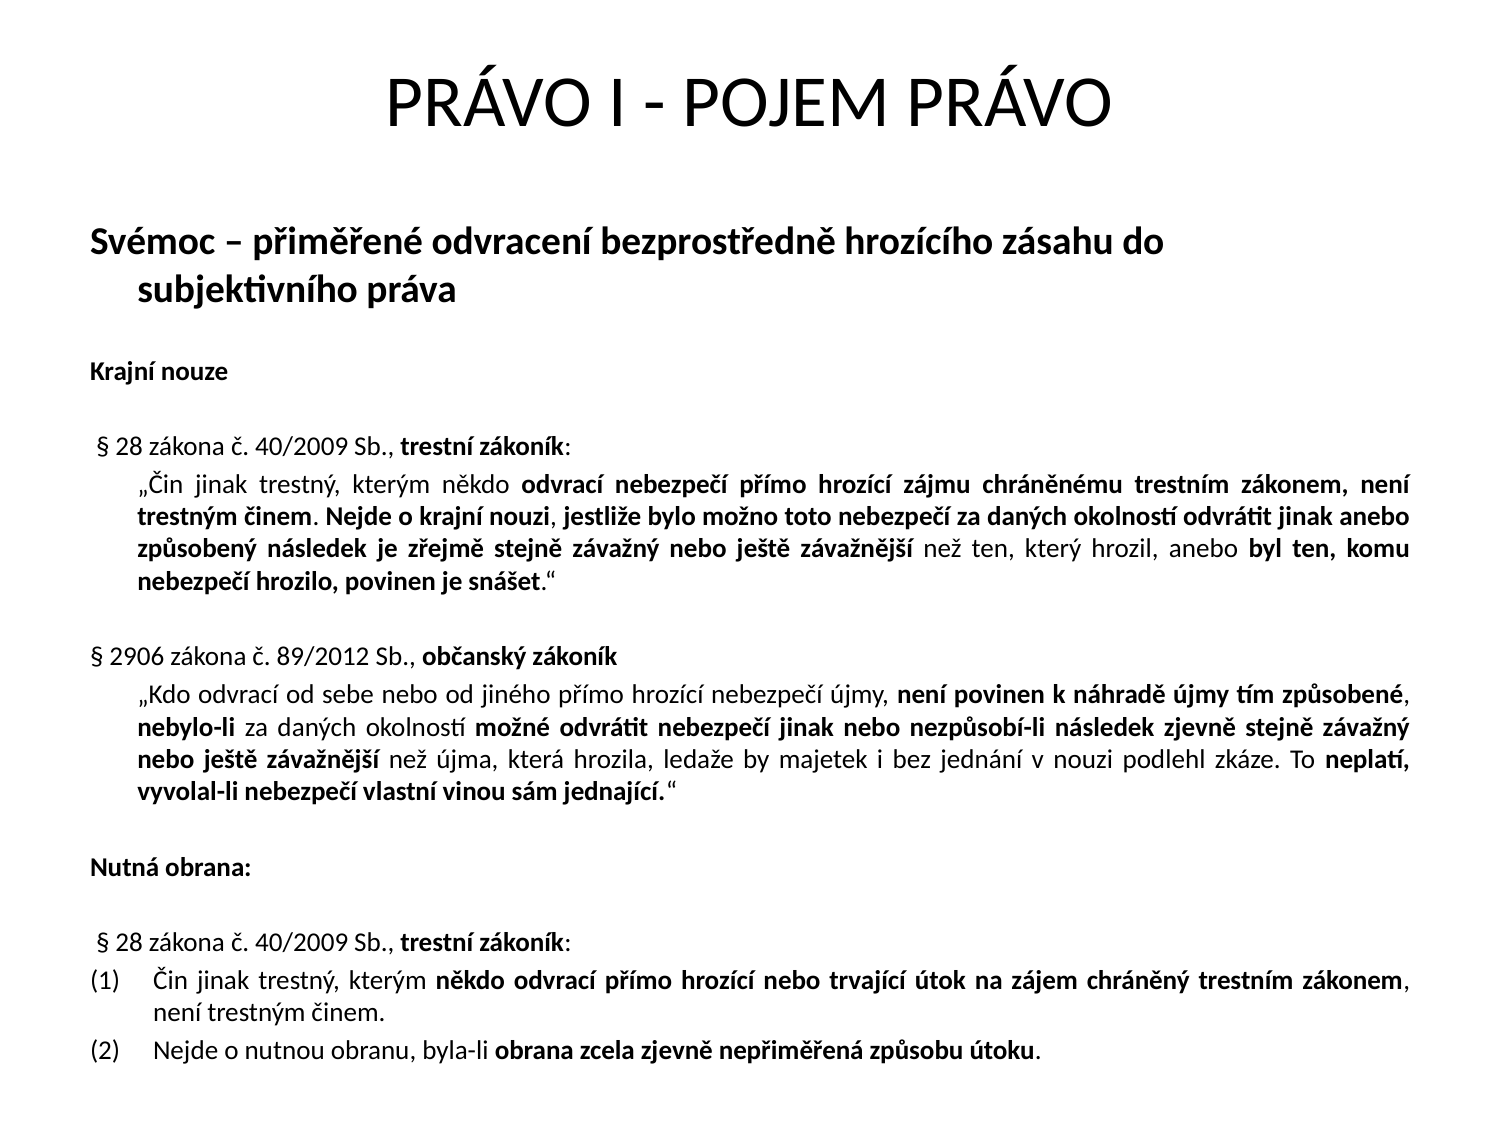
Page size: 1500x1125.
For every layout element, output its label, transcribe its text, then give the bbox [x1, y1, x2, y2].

title PRÁVO I - POJEM PRÁVO [75, 45, 1425, 149]
list Svémoc – přiměřené odvracení bezprostředně hrozícího zásahu do subjektivního práva Krajní nouze § 28 zákona č. 40/2009 Sb., trestní zákoník: „Čin jinak trestný, kterým někdo odvrací nebezpečí přímo hrozící zájmu chráněnému trestním zákonem, není trestným činem. Nejde o krajní nouzi, jestliže bylo možno toto nebezpečí za daných okolností odvrátit jinak anebo způsobený následek je zřejmě stejně závažný nebo ještě závažnější než ten, který hrozil, anebo byl ten, komu nebezpečí hrozilo, povinen je snášet.“ § 2906 zákona č. 89/2012 Sb., občanský zákoník „Kdo odvrací od sebe nebo od jiného přímo hrozící nebezpečí újmy, není povinen k náhradě újmy tím způsobené, nebylo-li za daných okolností možné odvrátit nebezpečí jinak nebo nezpůsobí-li následek zjevně stejně závažný nebo ještě závažnější než újma, která hrozila, ledaže by majetek i bez jednání v nouzi podlehl zkáze. To neplatí, vyvolal-li nebezpečí vlastní vinou sám jednající.“ Nutná obrana: § 28 zákona č. 40/2009 Sb., trestní zákoník: Čin jinak trestný, kterým někdo odvrací přímo hrozící nebo trvající útok na zájem chráněný trestním zákonem, není trestným činem. Nejde o nutnou obranu, byla-li obrana zcela zjevně nepřiměřená způsobu útoku. [75, 208, 1425, 1083]
